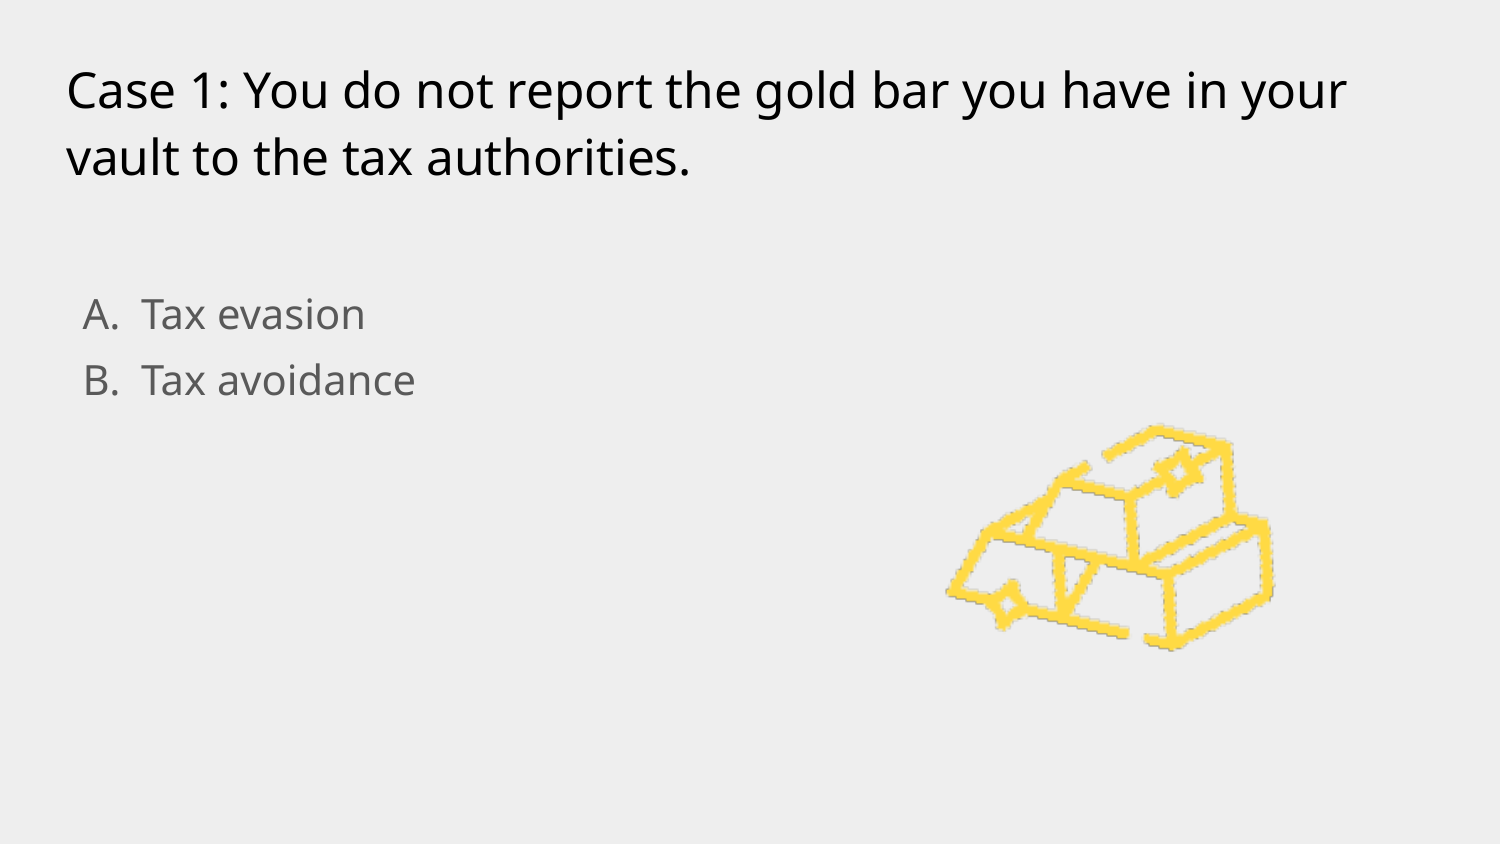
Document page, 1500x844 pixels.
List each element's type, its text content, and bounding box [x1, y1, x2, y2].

title Case 1: You do not report the gold bar you have in your vault to the tax authorities. [51, 40, 1449, 207]
list Tax evasion Tax avoidance [51, 261, 1449, 750]
picture [934, 347, 1313, 726]
